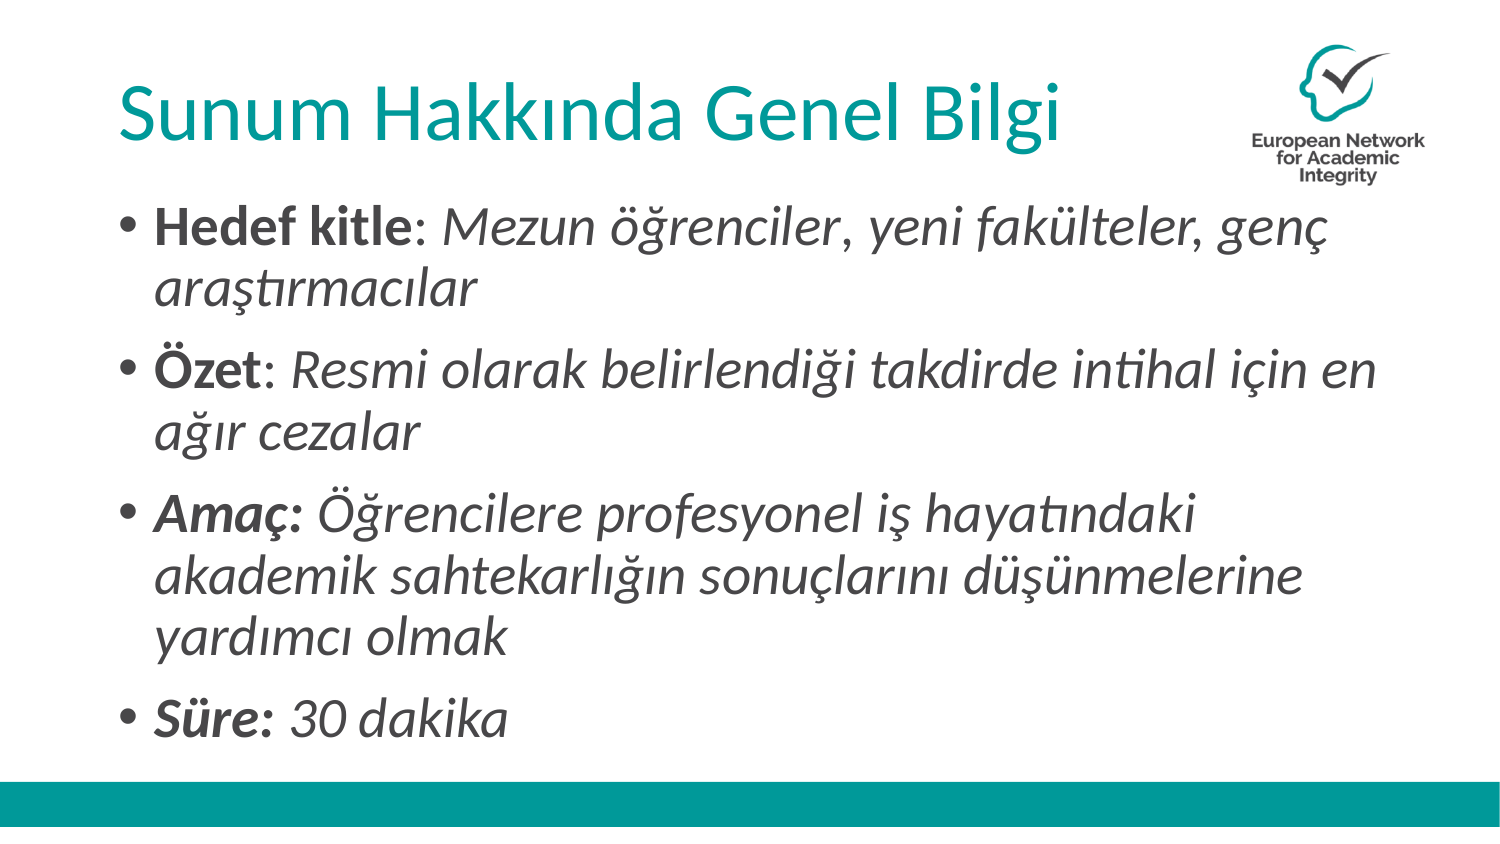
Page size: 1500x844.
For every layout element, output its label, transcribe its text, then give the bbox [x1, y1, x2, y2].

title Sunum Hakkında Genel Bilgi [103, 44, 1238, 182]
picture [1220, 14, 1457, 216]
list Hedef kitle: Mezun öğrenciler, yeni fakülteler, genç araştırmacılar Özet: Resmi olarak belirlendiği takdirde intihal için en ağır cezalar Amaç: Öğrencilere profesyonel iş hayatındaki akademik sahtekarlığın sonuçlarını düşünmelerine yardımcı olmak Süre: 30 dakika [103, 188, 1397, 760]
